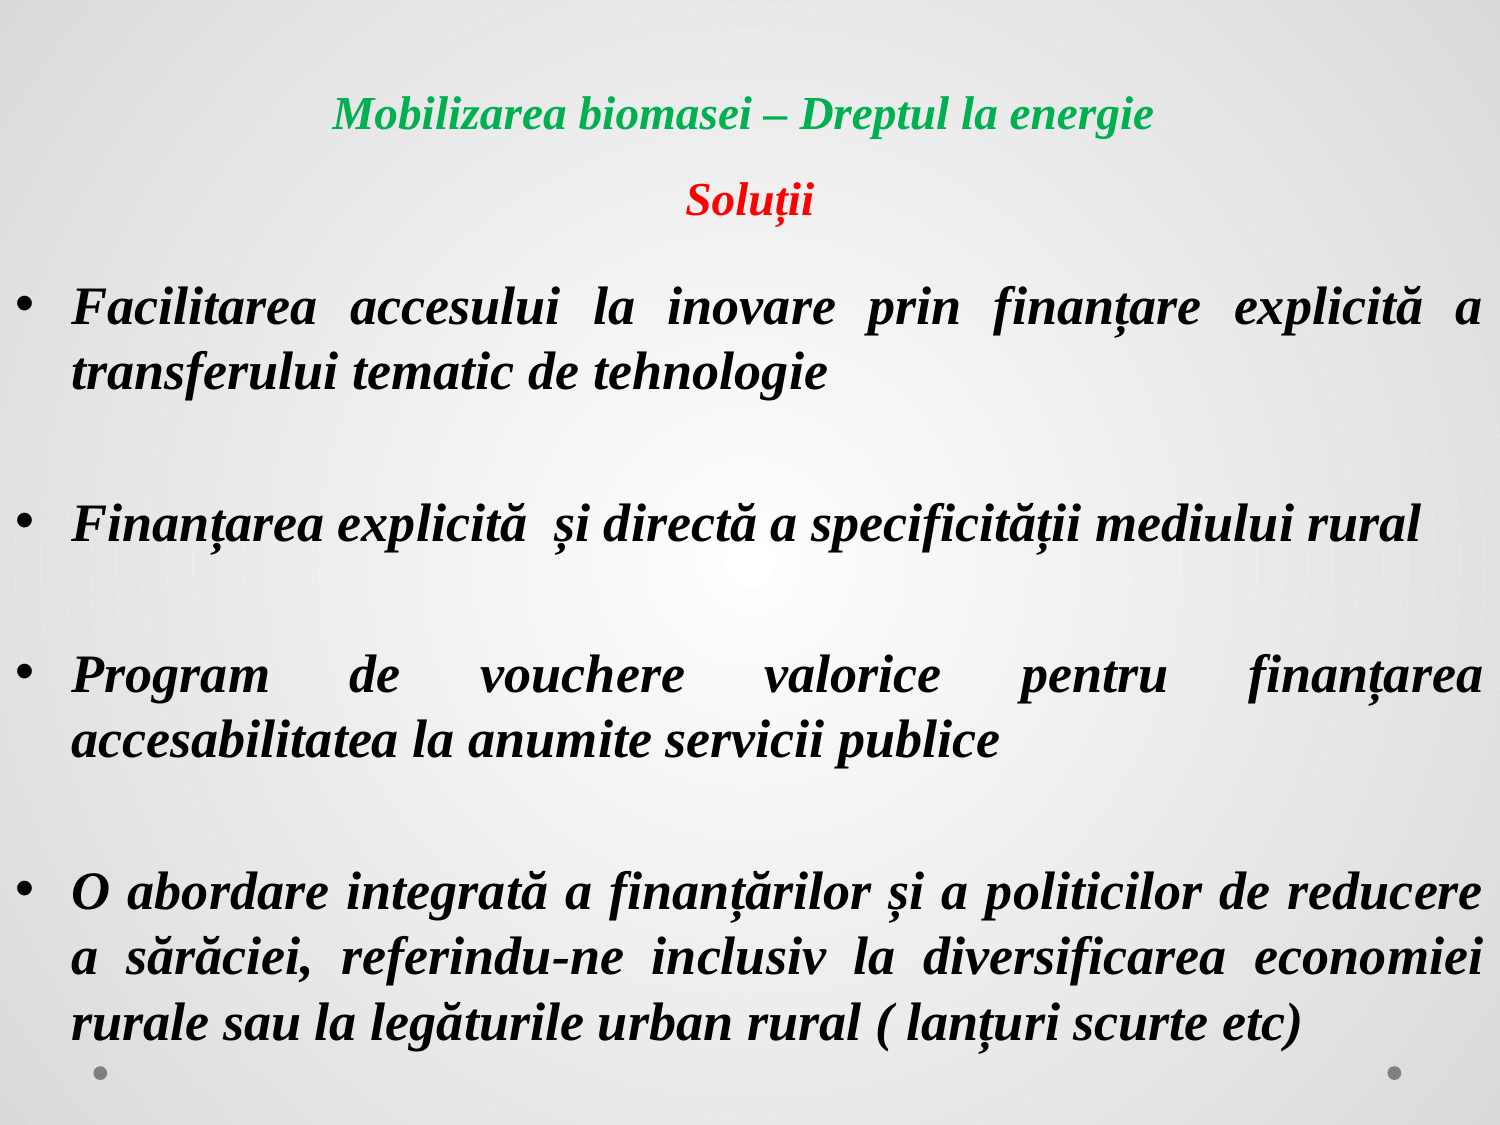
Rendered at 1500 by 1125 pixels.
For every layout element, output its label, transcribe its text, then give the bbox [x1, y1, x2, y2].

list Facilitarea accesului la inovare prin finanțare explicită a transferului tematic de tehnologie Finanțarea explicită și directă a specificității mediului rural Program de vouchere valorice pentru finanțarea accesabilitatea la anumite servicii publice O abordare integrată a finanțărilor și a politicilor de reducere a sărăciei, referindu-ne inclusiv la diversificarea economiei rurale sau la legăturile urban rural ( lanțuri scurte etc) [0, 262, 1500, 1125]
title Mobilizarea biomasei – Dreptul la energie Soluții [0, 45, 1500, 233]
